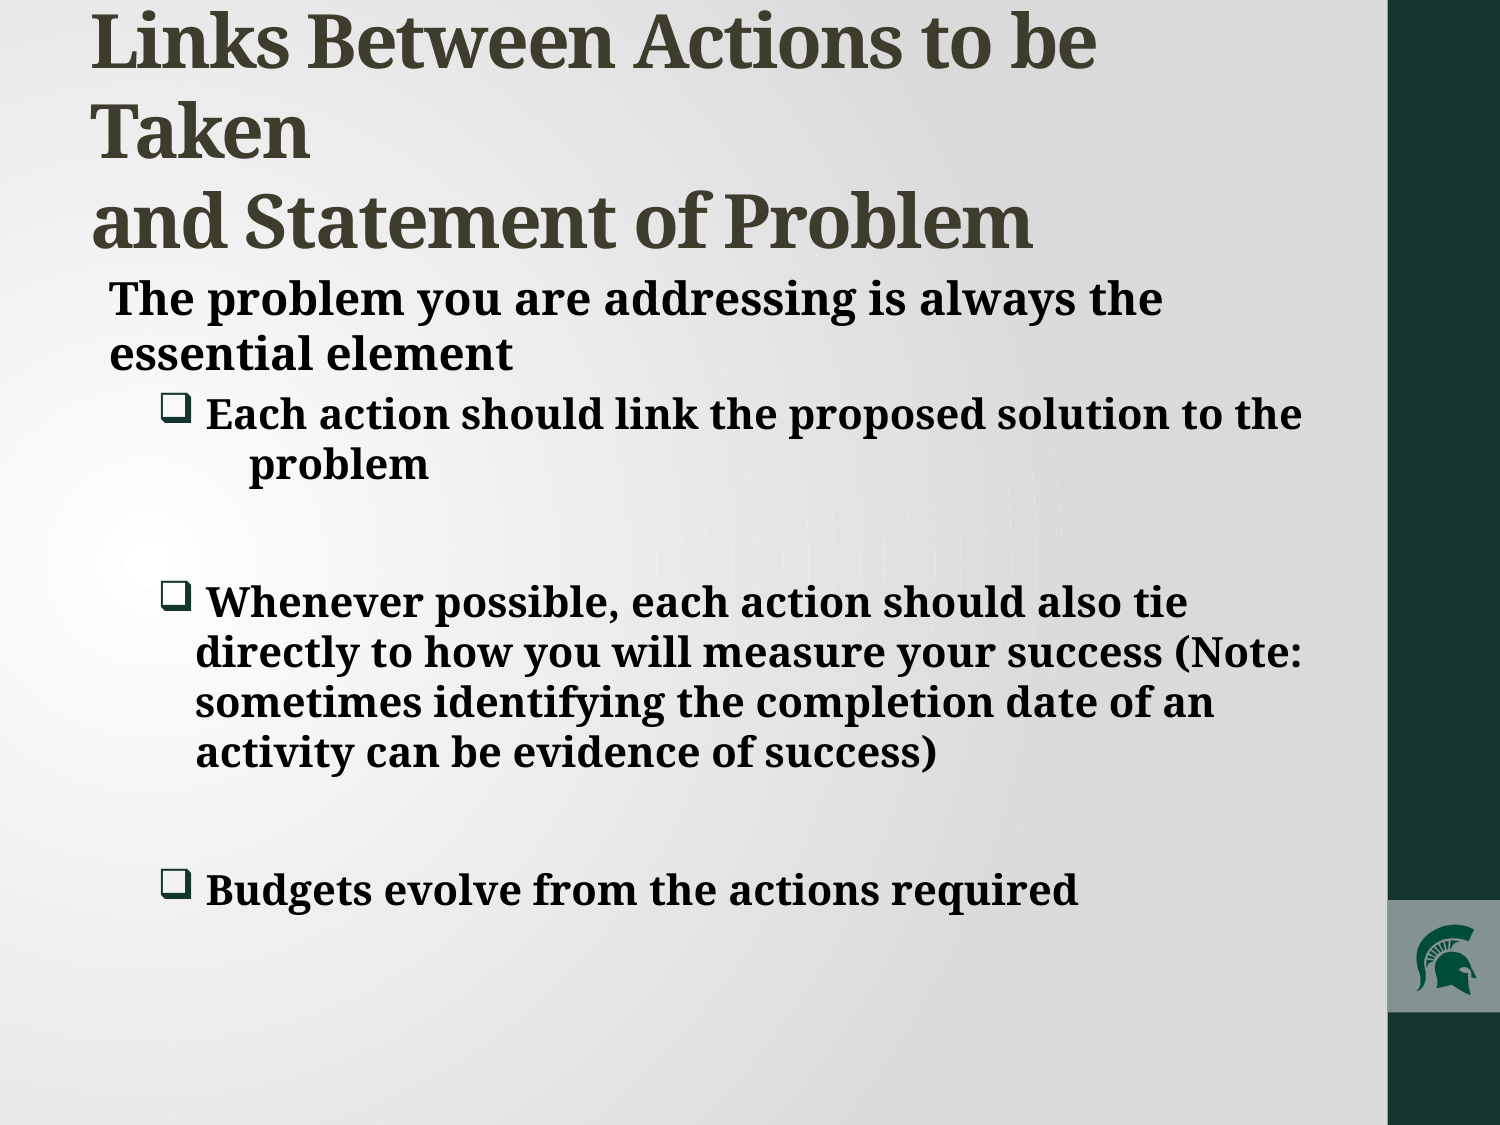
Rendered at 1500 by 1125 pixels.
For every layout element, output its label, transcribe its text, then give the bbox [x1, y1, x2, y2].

title Links Between Actions to be Taken and Statement of Problem [75, 45, 1325, 233]
list The problem you are addressing is always the essential element Each action should link the proposed solution to the problem Whenever possible, each action should also tie directly to how you will measure your success (Note: sometimes identifying the completion date of an activity can be evidence of success) Budgets evolve from the actions required [75, 262, 1325, 1050]
